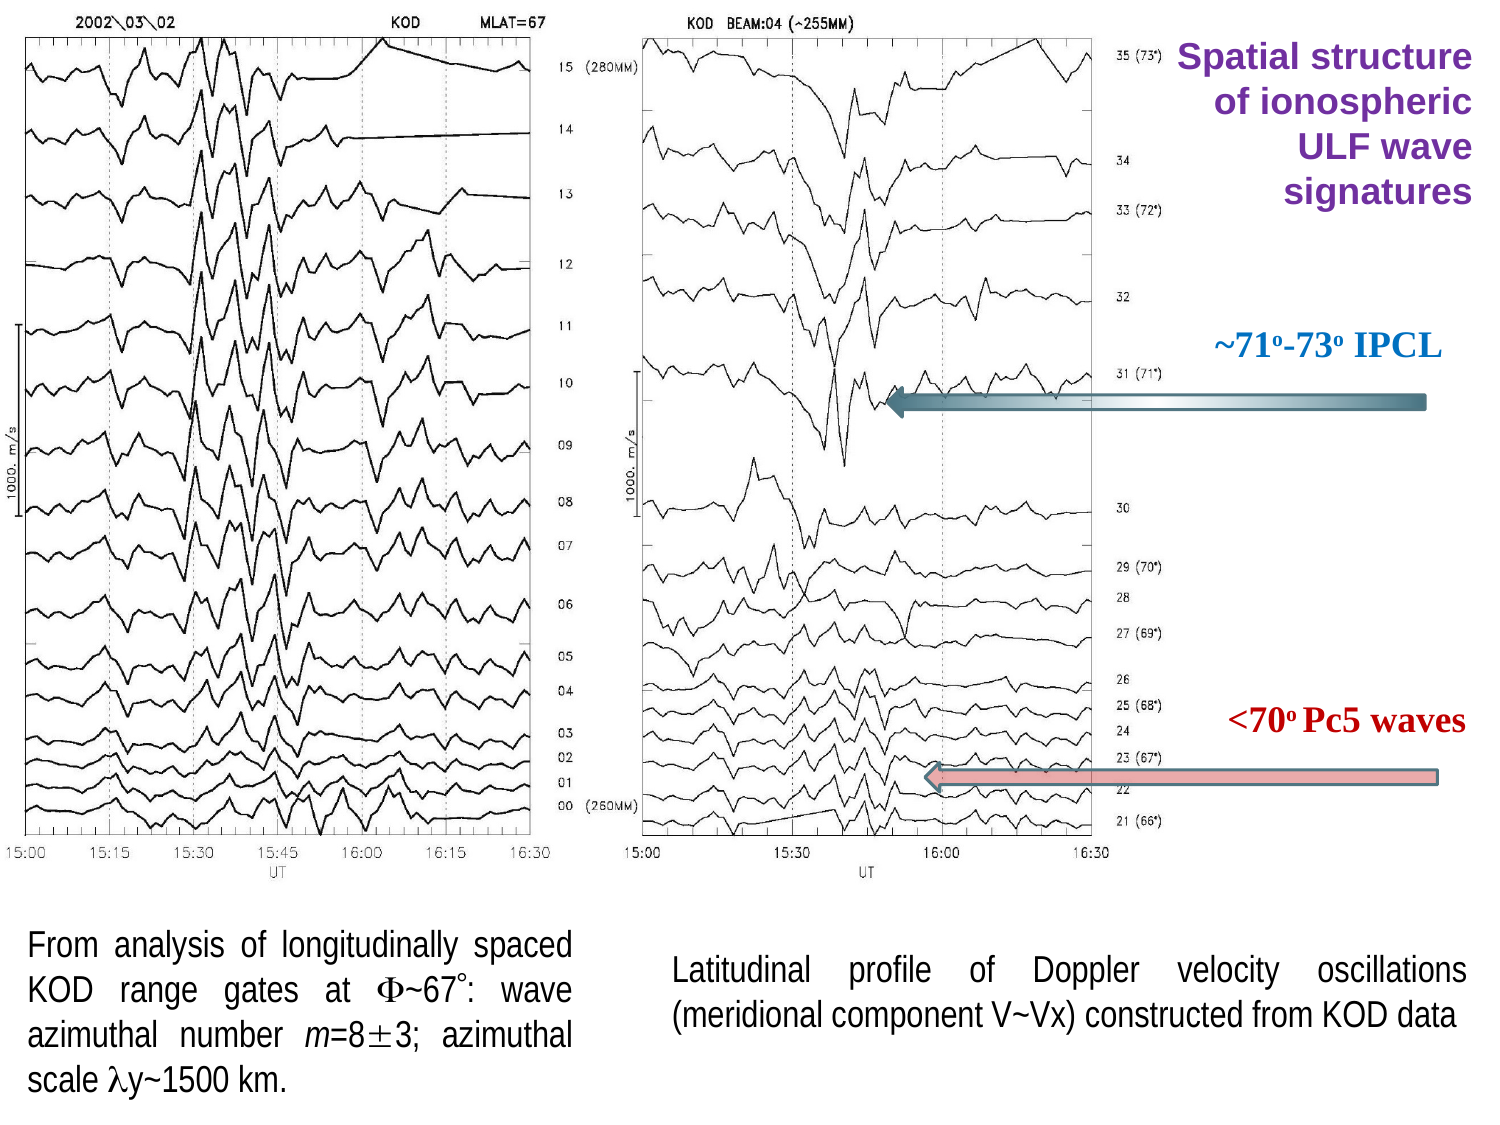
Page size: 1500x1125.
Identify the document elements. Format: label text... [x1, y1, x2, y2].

text_box From analysis of longitudinally spaced KOD range gates at ~67: wave azimuthal number m=83; azimuthal scale y~1500 km. [12, 912, 588, 1108]
text_box Spatial structure of ionospheric ULF wave signatures [1174, 24, 1488, 220]
text_box [1174, 768, 1439, 787]
text_box ~71o-73o IPCL [1200, 312, 1500, 373]
picture [0, 5, 1166, 894]
text_box <70o Pc5 waves [1212, 687, 1500, 748]
text_box [1174, 393, 1427, 412]
text_box Latitudinal profile of Doppler velocity oscillations (meridional component V~Vx) constructed from KOD data [657, 937, 1483, 1043]
